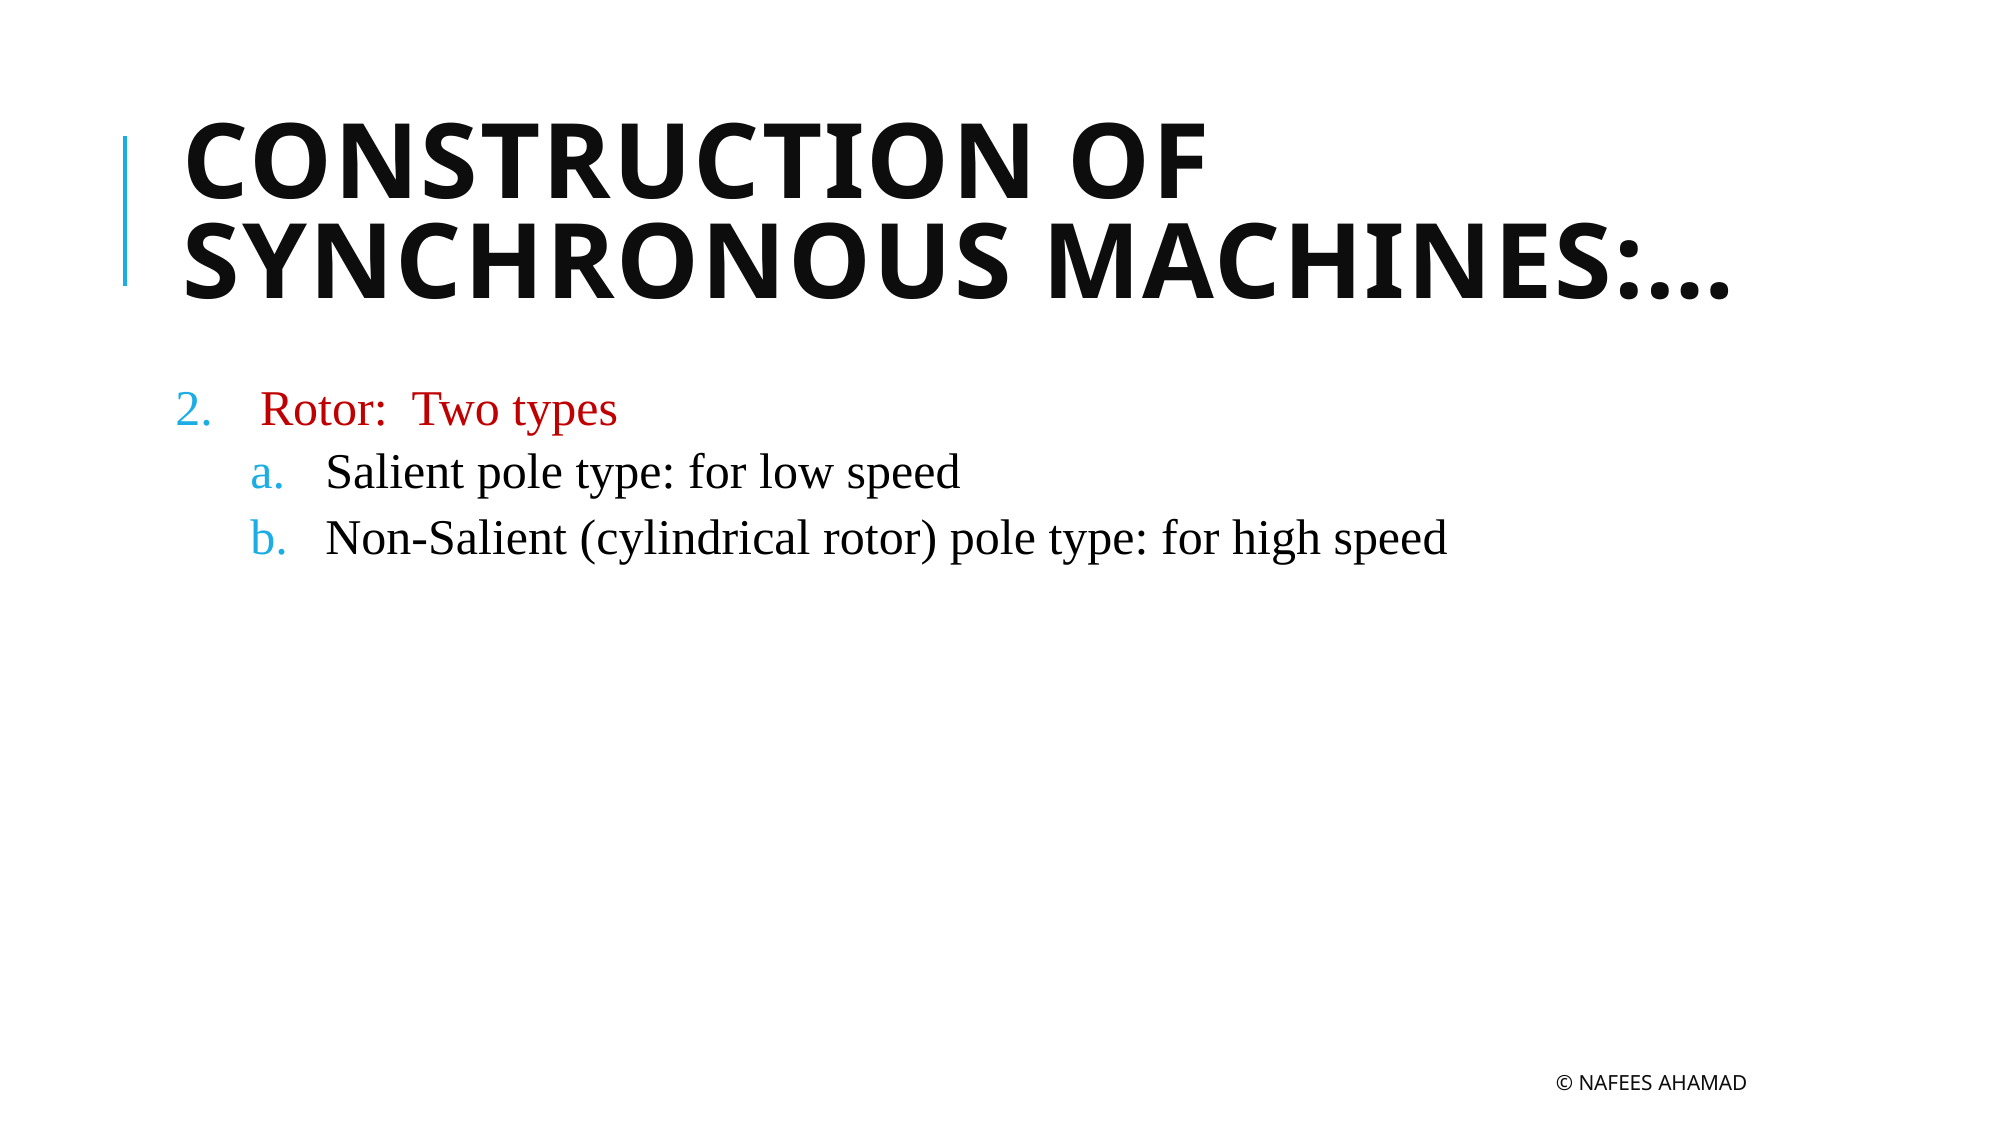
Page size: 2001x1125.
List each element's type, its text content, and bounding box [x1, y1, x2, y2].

footer © Nafees Ahamad [794, 1061, 1763, 1107]
list Rotor: Two types Salient pole type: for low speed Non-Salient (cylindrical rotor) pole type: for high speed [168, 375, 1763, 1035]
title Construction of Synchronous Machines:… [168, 96, 1763, 342]
